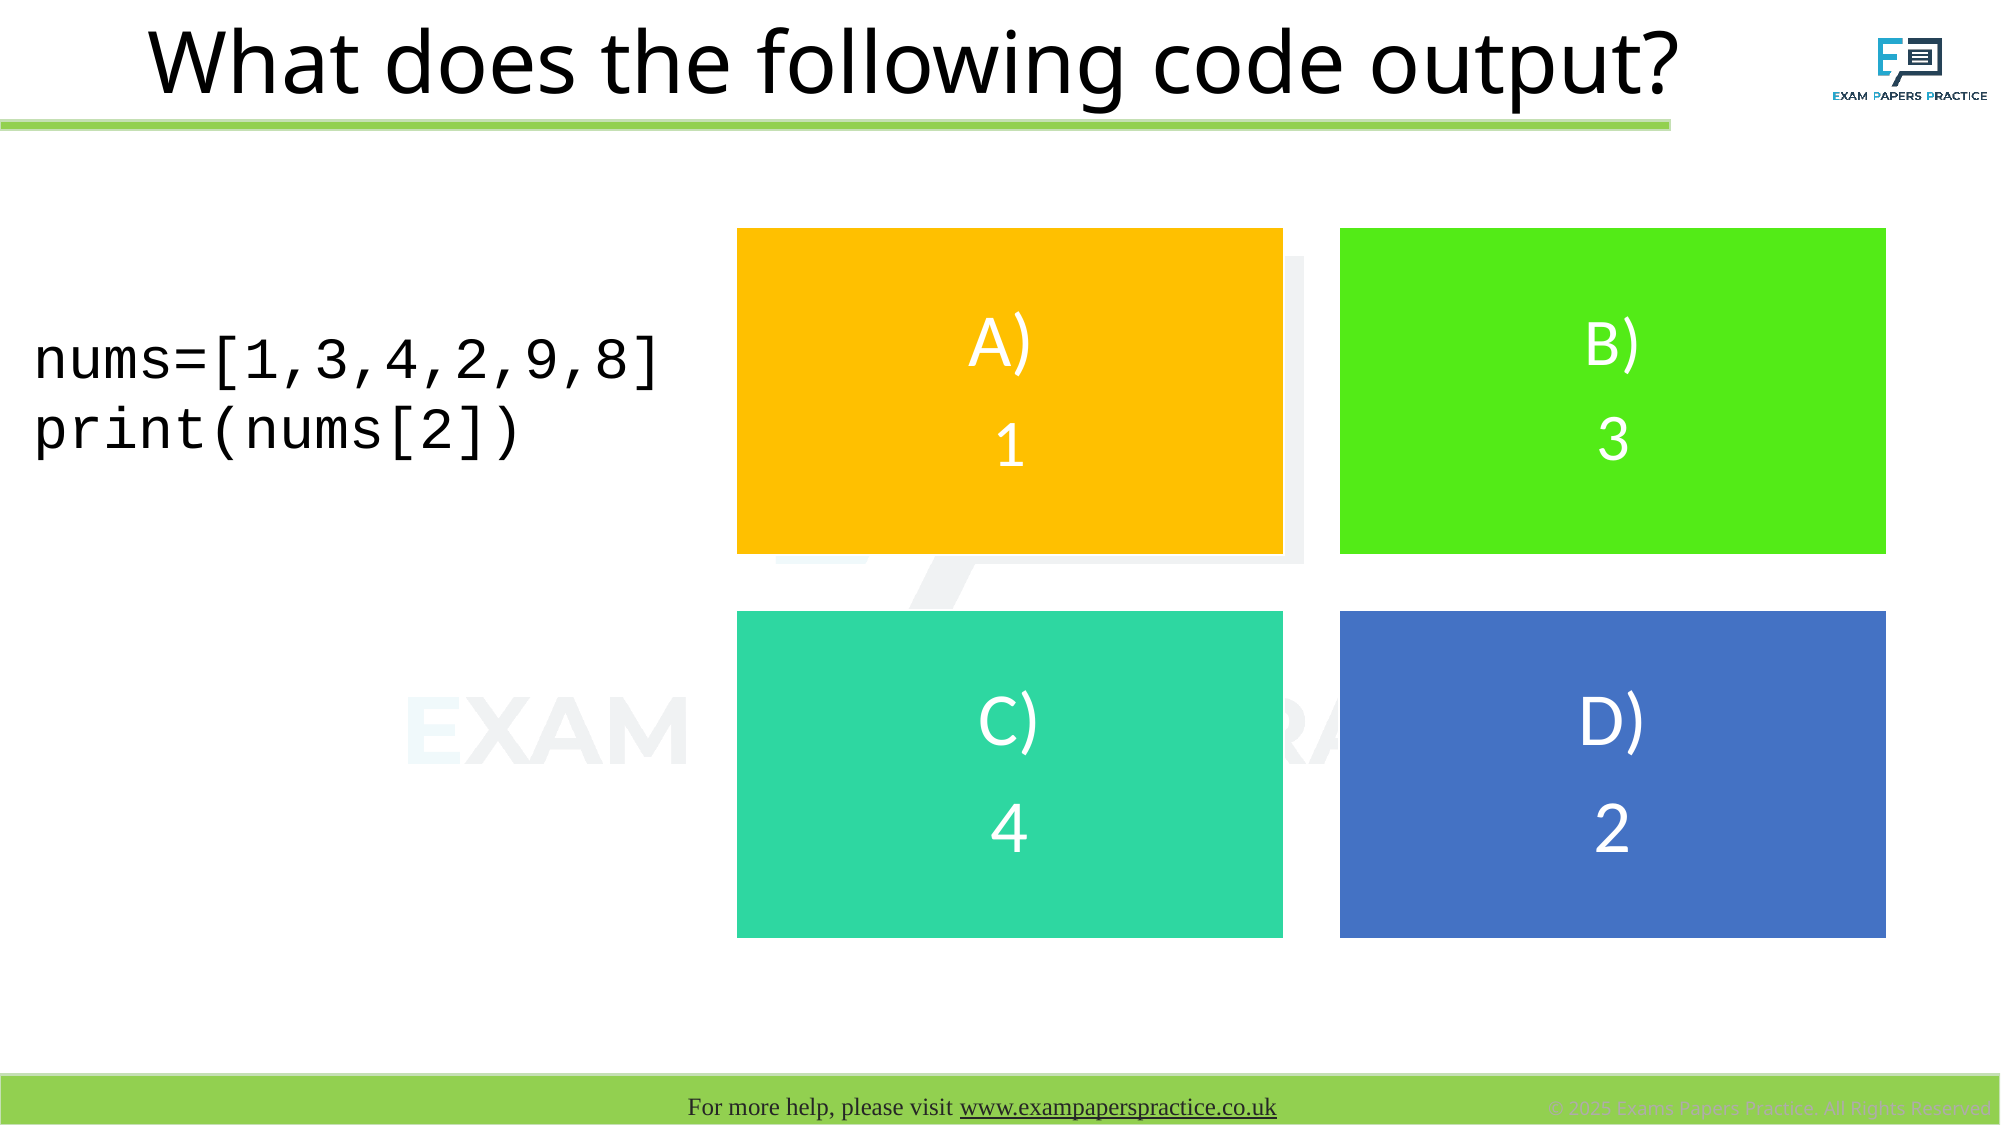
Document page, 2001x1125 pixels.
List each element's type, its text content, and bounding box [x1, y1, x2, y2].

title What does the following code output? [132, 11, 1858, 121]
text_box nums=[1,3,4,2,9,8] print(nums[2]) [19, 312, 448, 468]
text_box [448, 225, 2000, 940]
